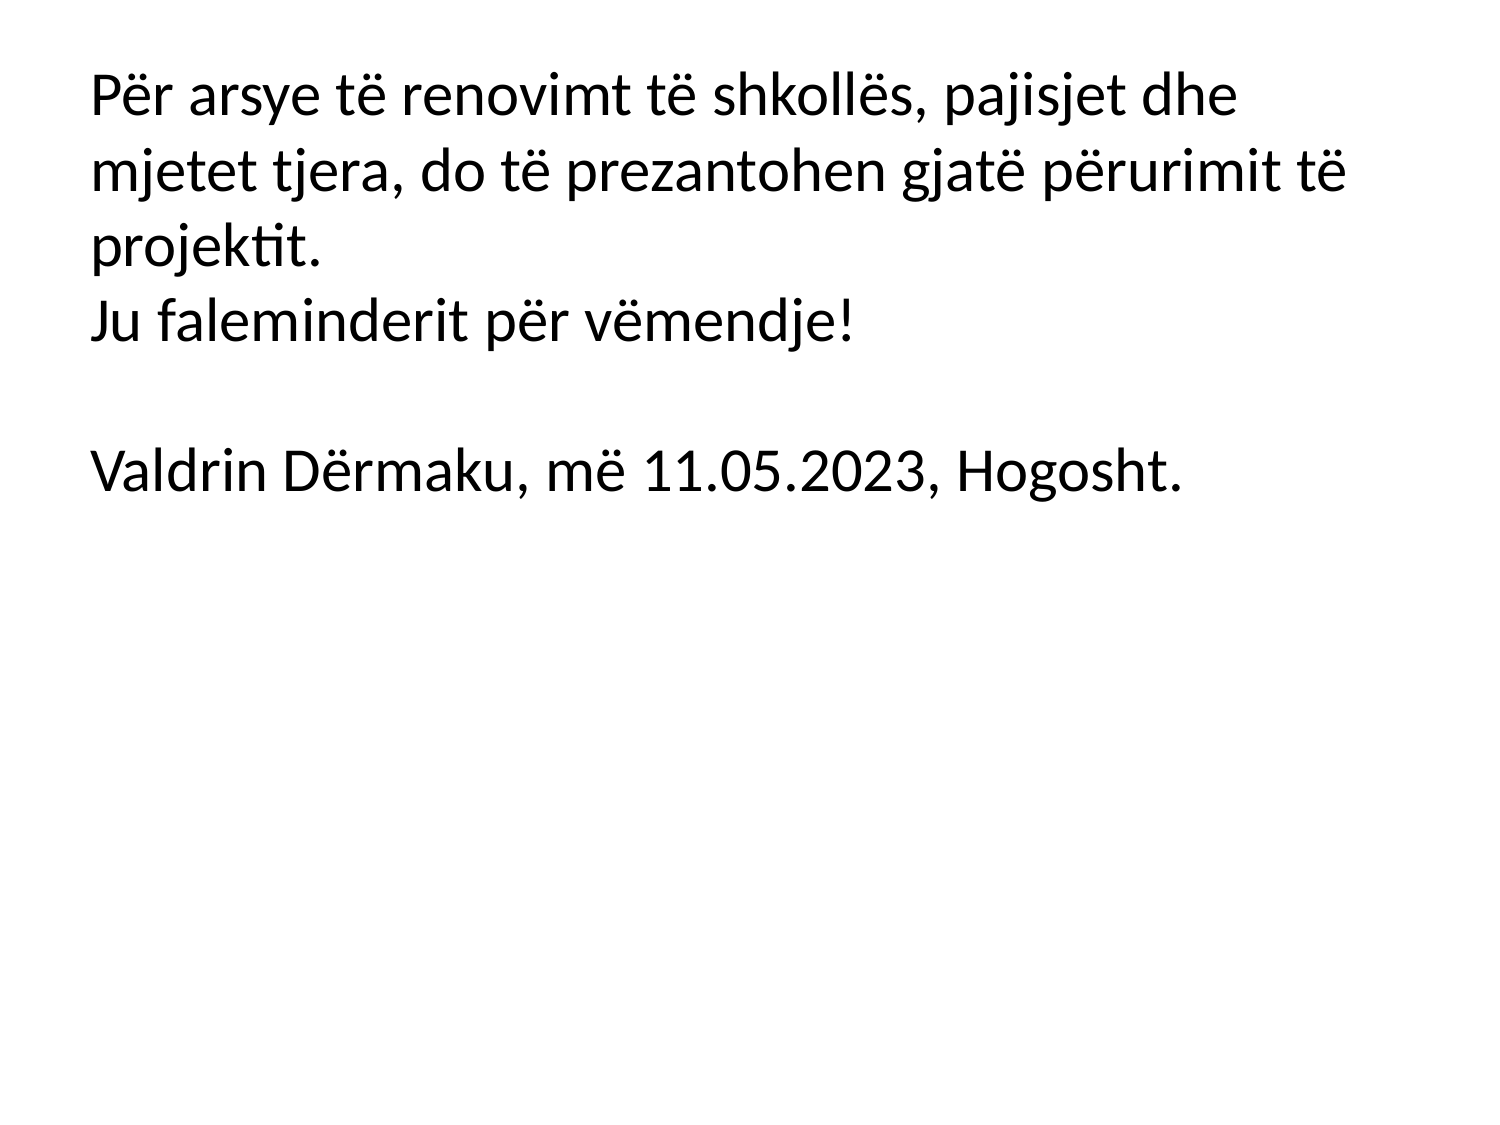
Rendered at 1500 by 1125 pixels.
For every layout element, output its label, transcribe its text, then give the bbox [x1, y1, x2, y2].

title Për arsye të renovimt të shkollës, pajisjet dhe mjetet tjera, do të prezantohen gjatë përurimit të projektit. Ju faleminderit për vëmendje! Valdrin Dërmaku, më 11.05.2023, Hogosht. [75, 45, 1400, 513]
